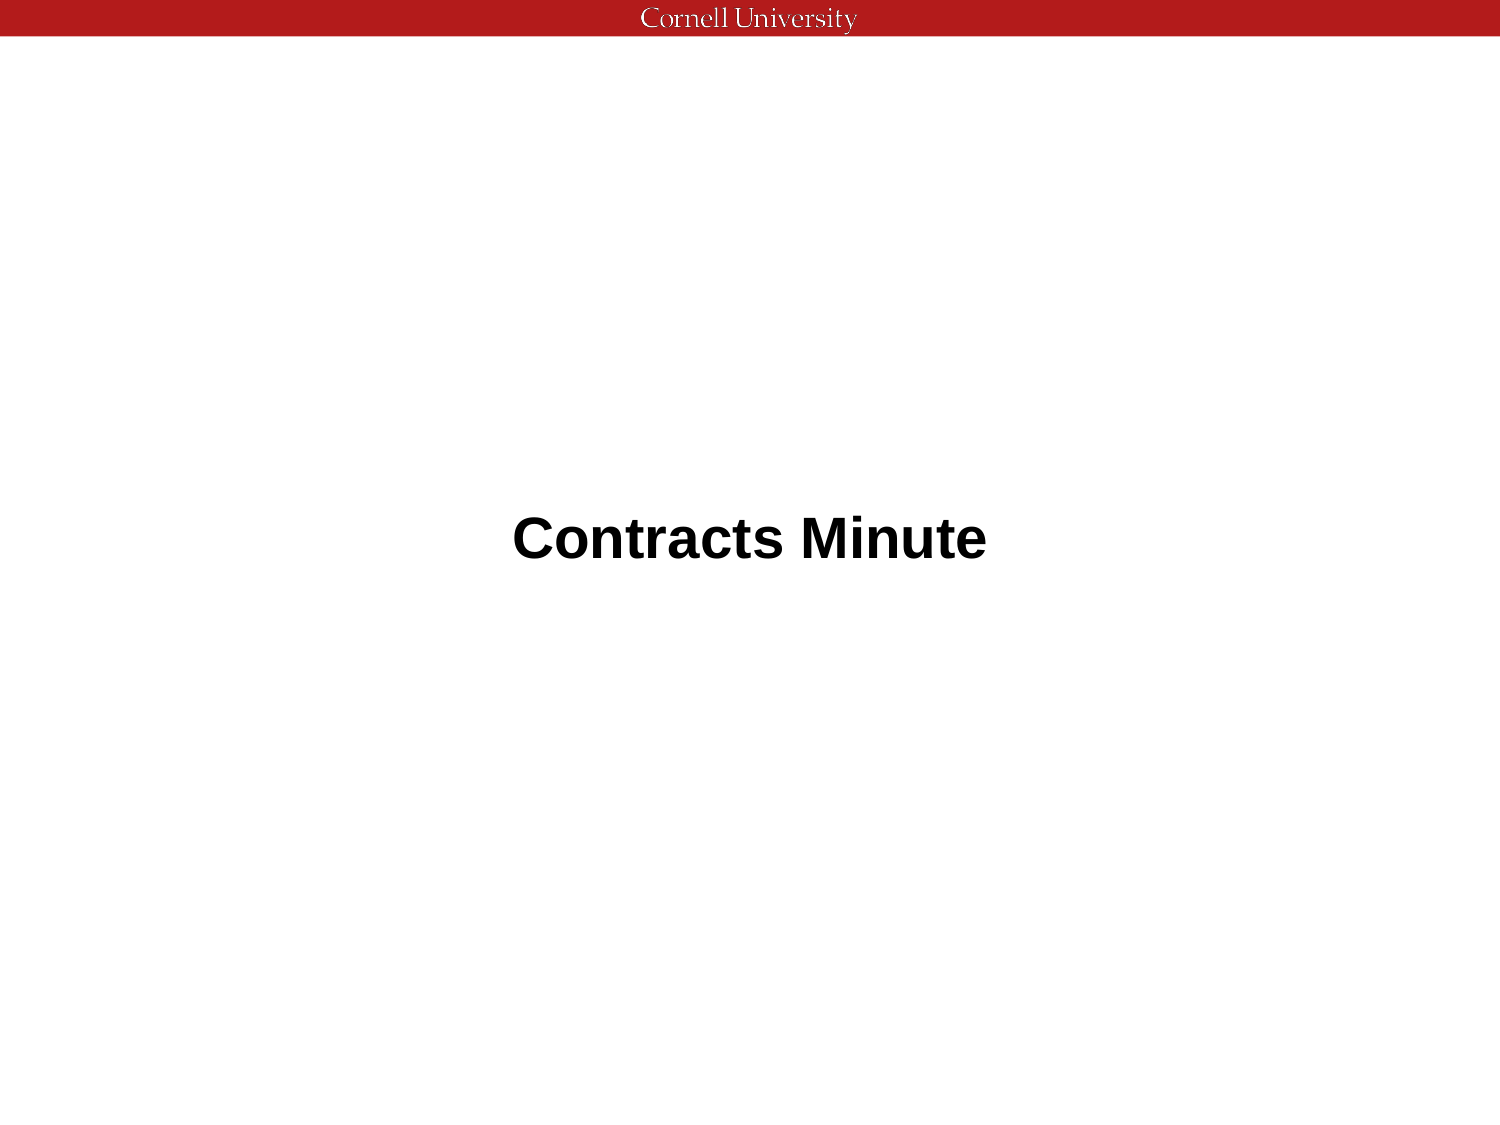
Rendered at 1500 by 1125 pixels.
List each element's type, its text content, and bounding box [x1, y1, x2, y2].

picture [634, 0, 858, 60]
list Contracts Minute [512, 500, 1041, 571]
